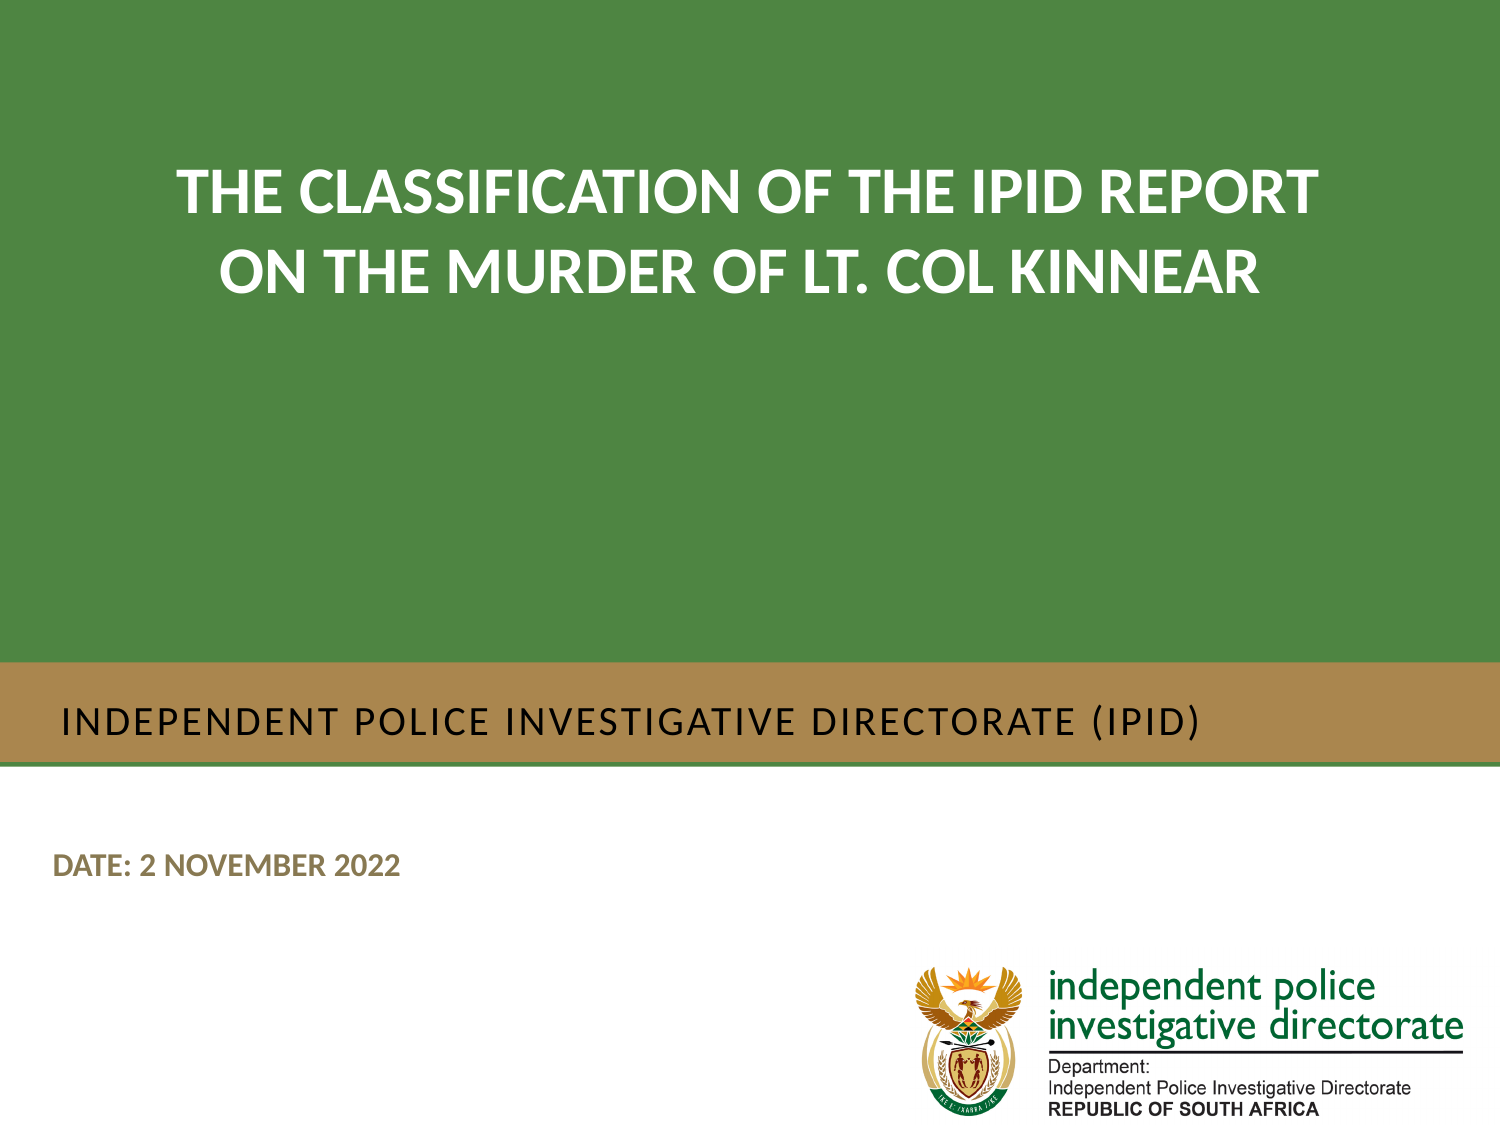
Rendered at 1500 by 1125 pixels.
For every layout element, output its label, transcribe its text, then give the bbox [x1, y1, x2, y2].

text_box THE CLASSIFICATION OF THE IPID REPORT ON THE MURDER OF LT. COL KINNEAR [14, 51, 1483, 557]
picture [908, 946, 1500, 1125]
subtitle DATE: 2 NOVEMBER 2022 [37, 772, 1175, 938]
title Independent Police Investigative Directorate (IPID) [37, 675, 1225, 763]
